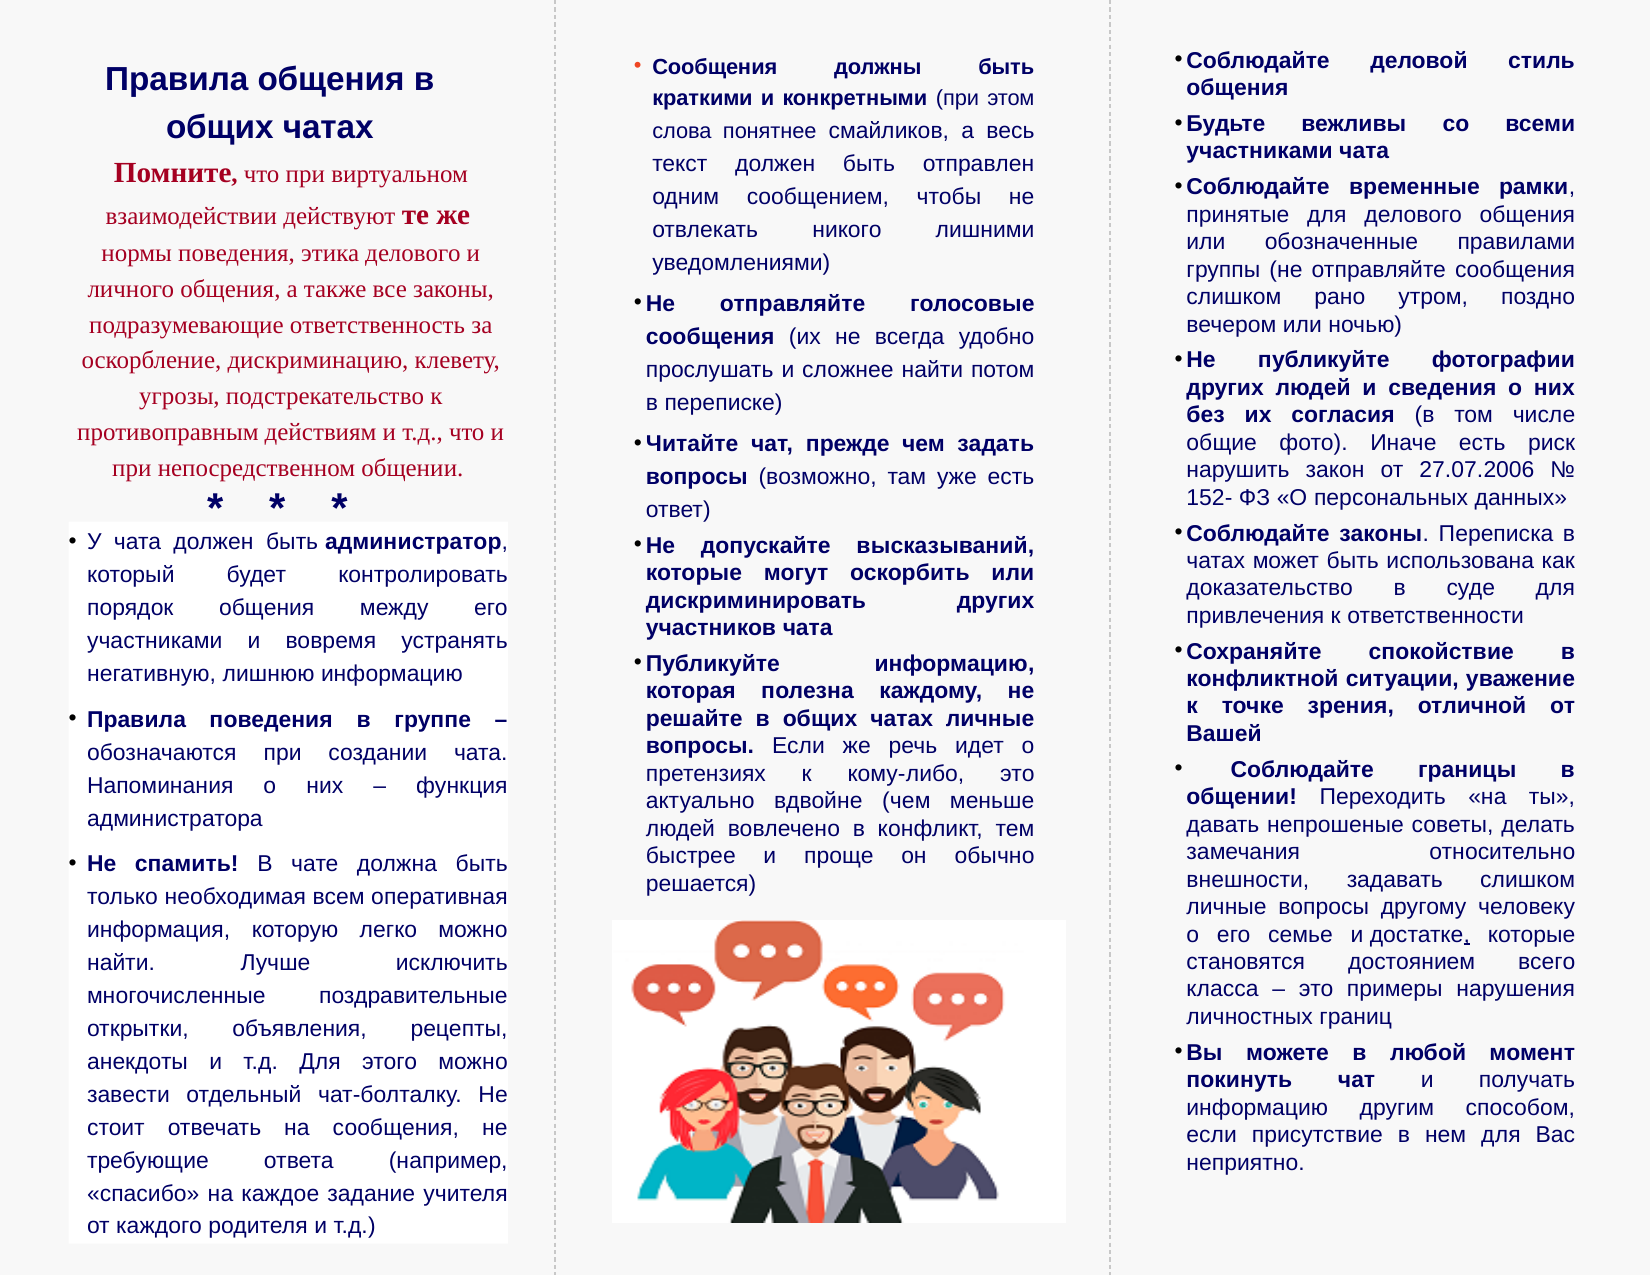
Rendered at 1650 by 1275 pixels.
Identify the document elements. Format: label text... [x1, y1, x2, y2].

list * * * [78, 481, 477, 521]
picture [612, 920, 1066, 1223]
list Помните, что при виртуальном взаимодействии действуют те же нормы поведения, этика делового и личного общения, а также все законы, подразумевающие ответственность за оскорбление, дискриминацию, клевету, угрозы, подстрекательство к противоправным действиям и т.д., что и при непосредственном общении. [71, 146, 511, 485]
list Соблюдайте деловой стиль общения Будьте вежливы со всеми участниками чата Соблюдайте временные рамки, принятые для делового общения или обозначенные правилами группы (не отправляйте сообщения слишком рано утром, поздно вечером или ночью) Не публикуйте фотографии других людей и сведения о них без их согласия (в том числе общие фото). Иначе есть риск нарушить закон от 27.07.2006 № 152- ФЗ «О персональных данных» Соблюдайте законы. Переписка в чатах может быть использована как доказательство в суде для привлечения к ответственности Сохраняйте спокойствие в конфликтной ситуации, уважение к точке зрения, отличной от Вашей Соблюдайте границы в общении! Переходить «на ты», давать непрошеные советы, делать замечания относительно внешности, задавать слишком личные вопросы другому человеку о его семье и достатке, которые становятся достоянием всего класса – это примеры нарушения личностных границ Вы можете в любой момент покинуть чат и получать информацию другим способом, если присутствие в нем для Вас неприятно. [1174, 45, 1576, 1221]
list Сообщения должны быть краткими и конкретными (при этом слова понятнее смайликов, а весь текст должен быть отправлен одним сообщением, чтобы не отвлекать никого лишними уведомлениями) Не отправляйте голосовые сообщения (их не всегда удобно прослушать и сложнее найти потом в переписке) Читайте чат, прежде чем задать вопросы (возможно, там уже есть ответ) Не допускайте высказываний, которые могут оскорбить или дискриминировать других участников чата Публикуйте информацию, которая полезна каждому, не решайте в общих чатах личные вопросы. Если же речь идет о претензиях к кому-либо, это актуально вдвойне (чем меньше людей вовлечено в конфликт, тем быстрее и проще он обычно решается) [633, 47, 1035, 831]
list У чата должен быть администратор, который будет контролировать порядок общения между его участниками и вовремя устранять негативную, лишнюю информацию Правила поведения в группе – обозначаются при создании чата. Напоминания о них – функция администратора Не спамить! В чате должна быть только необходимая всем оперативная информация, которую легко можно найти. Лучше исключить многочисленные поздравительные открытки, объявления, рецепты, анекдоты и т.д. Для этого можно завести отдельный чат-болталку. Не стоит отвечать на сообщения, не требующие ответа (например, «спасибо» на каждое задание учителя от каждого родителя и т.д.) [68, 521, 509, 1244]
list Правила общения в общих чатах [71, 50, 469, 145]
list [72, 41, 471, 142]
